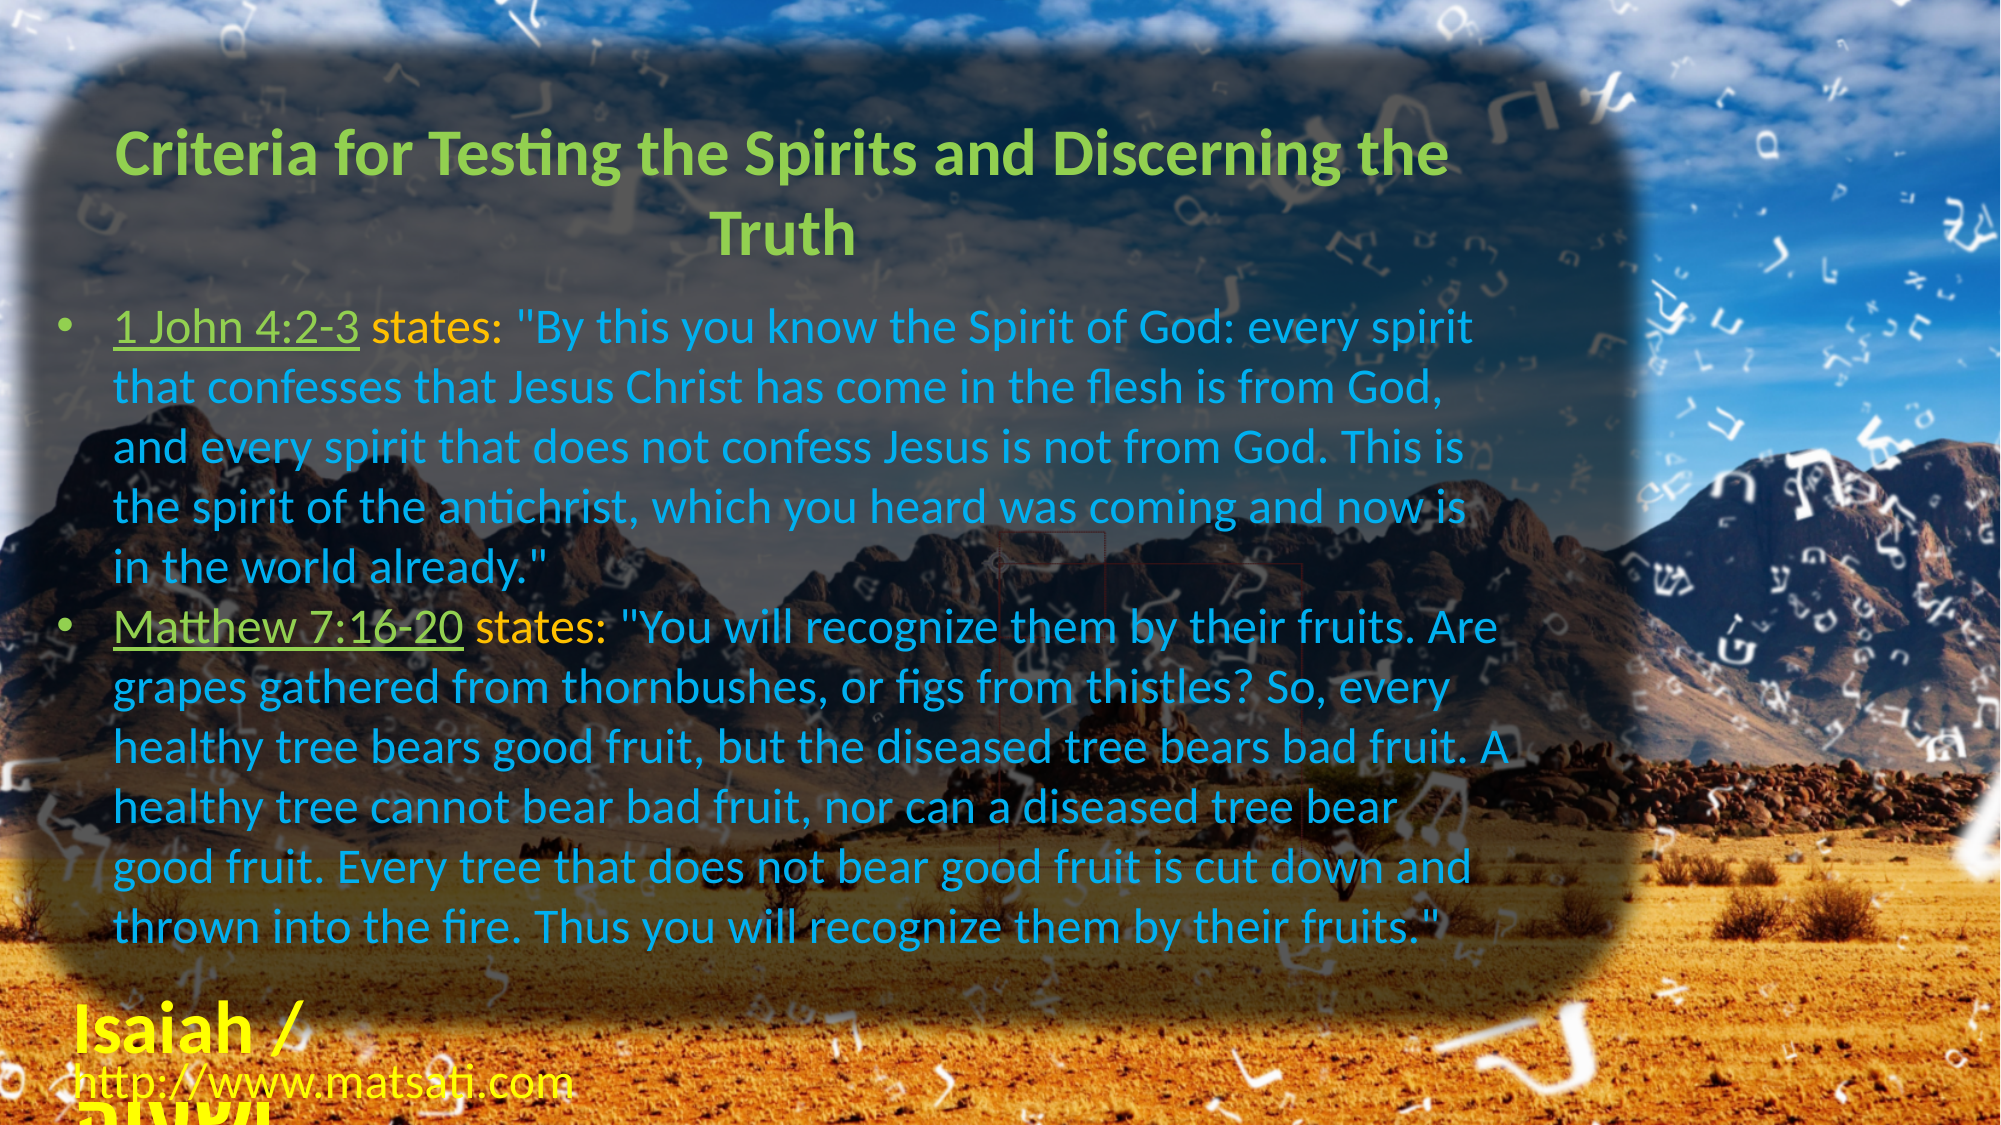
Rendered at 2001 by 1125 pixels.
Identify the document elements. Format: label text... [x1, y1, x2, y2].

picture [0, 0, 2001, 1125]
text_box http://www.matsati.com [531, 1041, 626, 1116]
text_box [83, 62, 1621, 1010]
text_box Criteria for Testing the Spirits and Discerning the Truth 1 John 4:2-3 states: "By this you know the Spirit of God: every spirit that confesses that Jesus Christ has come in the flesh is from God, and every spirit that does not confess Jesus is not from God. This is the spirit of the antichrist, which you heard was coming and now is in the world already." Matthew 7:16-20 states: "You will recognize them by their fruits. Are grapes gathered from thornbushes, or figs from thistles? So, every healthy tree bears good fruit, but the diseased tree bears bad fruit. A healthy tree cannot bear bad fruit, nor can a diseased tree bear good fruit. Every tree that does not bear good fruit is cut down and thrown into the fire. Thus you will recognize them by their fruits." [41, 101, 1525, 962]
text_box Isaiah / ישעיה [57, 971, 531, 1125]
